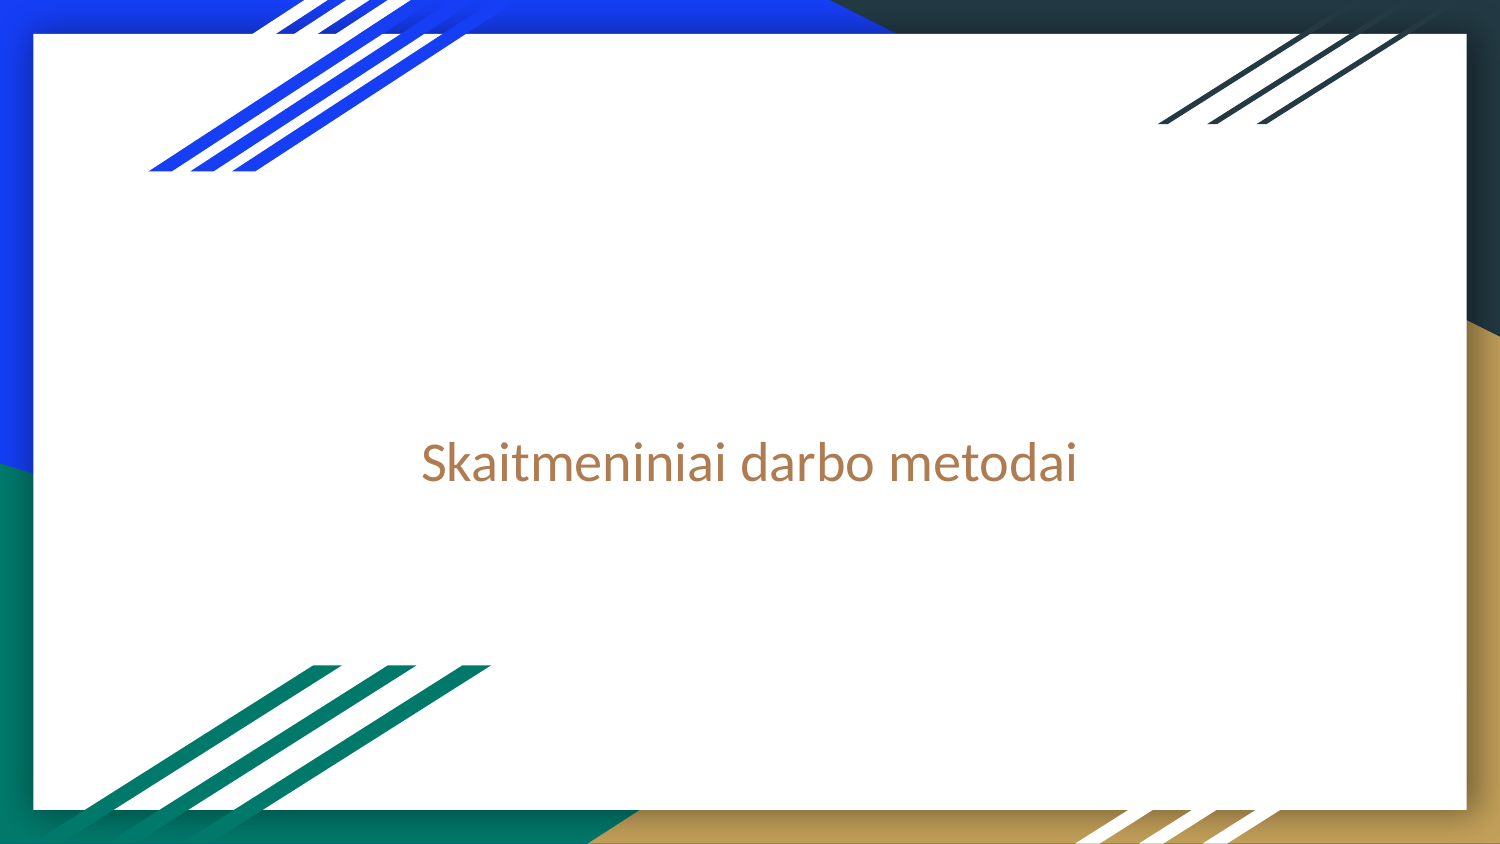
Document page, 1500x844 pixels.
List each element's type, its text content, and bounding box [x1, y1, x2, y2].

subtitle Skaitmeniniai darbo metodai [310, 410, 1190, 496]
